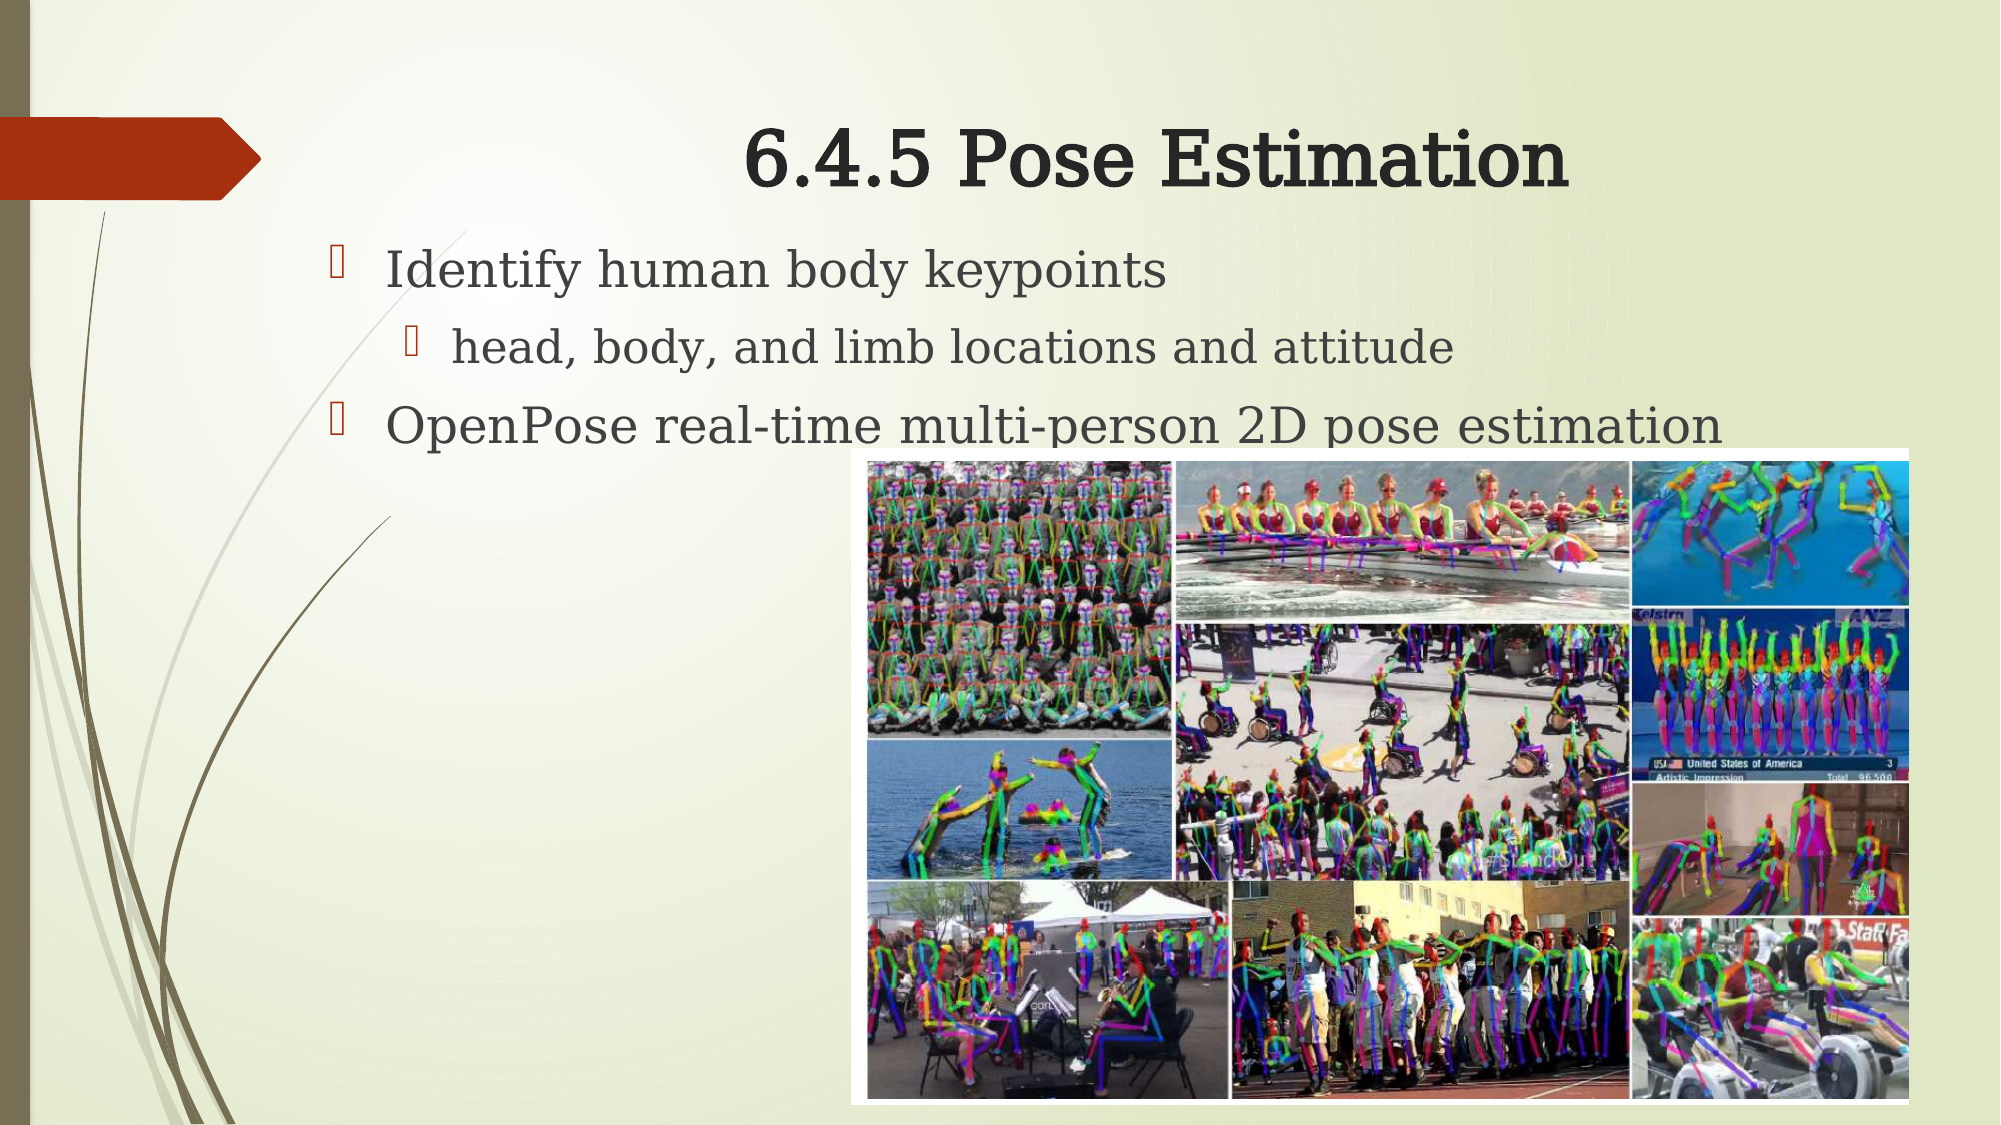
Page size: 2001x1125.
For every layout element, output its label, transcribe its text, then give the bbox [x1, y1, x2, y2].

list Identify human body keypoints head, body, and limb locations and attitude OpenPose real-time multi-person 2D pose estimation [314, 229, 2000, 595]
title 6.4.5 Pose Estimation [425, 102, 1888, 229]
picture [850, 447, 1910, 1106]
